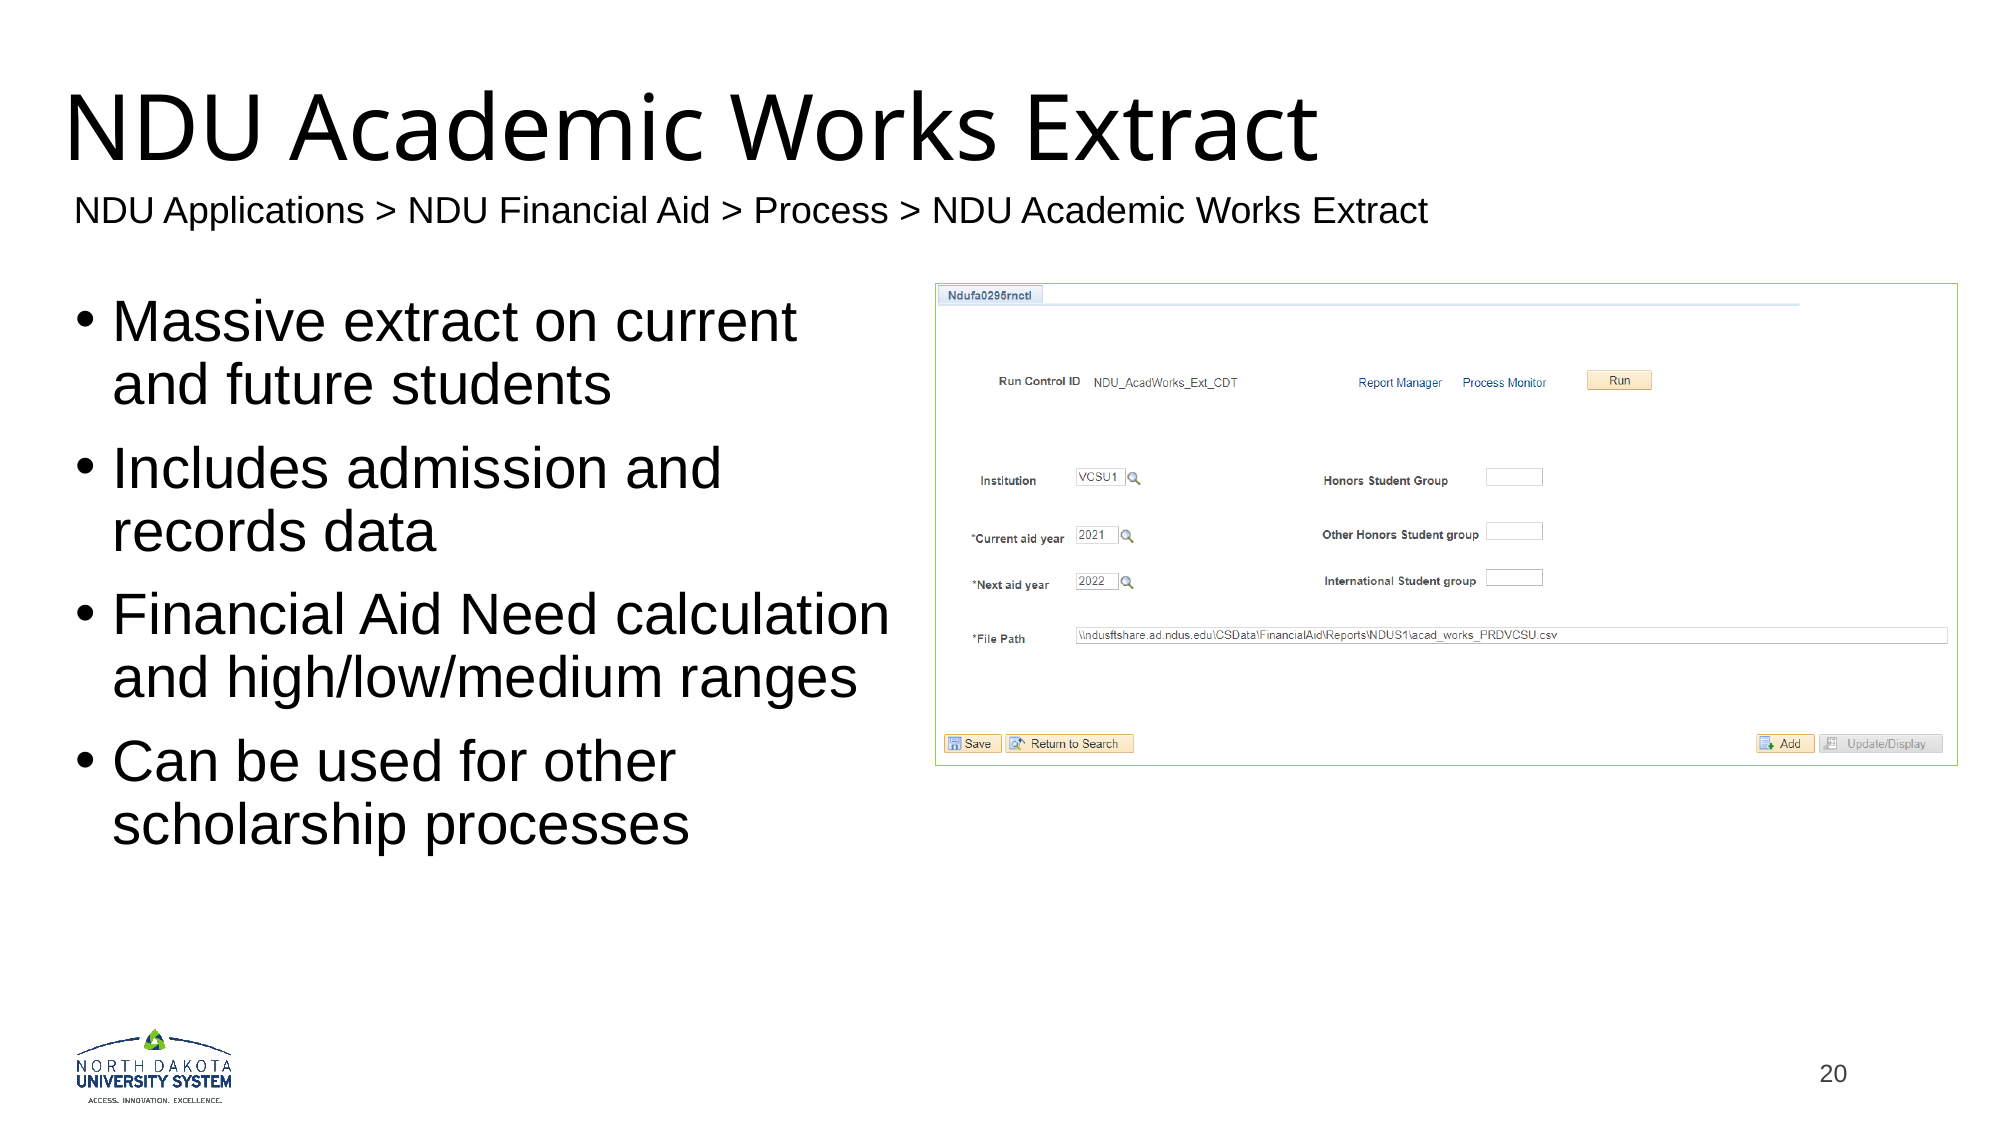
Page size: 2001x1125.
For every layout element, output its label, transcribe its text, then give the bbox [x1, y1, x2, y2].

title NDU Academic Works Extract [47, 22, 1773, 240]
slide_number 20 [1412, 1042, 1863, 1103]
picture [77, 1029, 231, 1103]
text_box NDU Applications > NDU Financial Aid > Process > NDU Academic Works Extract [59, 179, 1444, 239]
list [935, 283, 1958, 766]
list Massive extract on current and future students Includes admission and records data Financial Aid Need calculation and high/low/medium ranges Can be used for other scholarship processes [60, 283, 911, 998]
